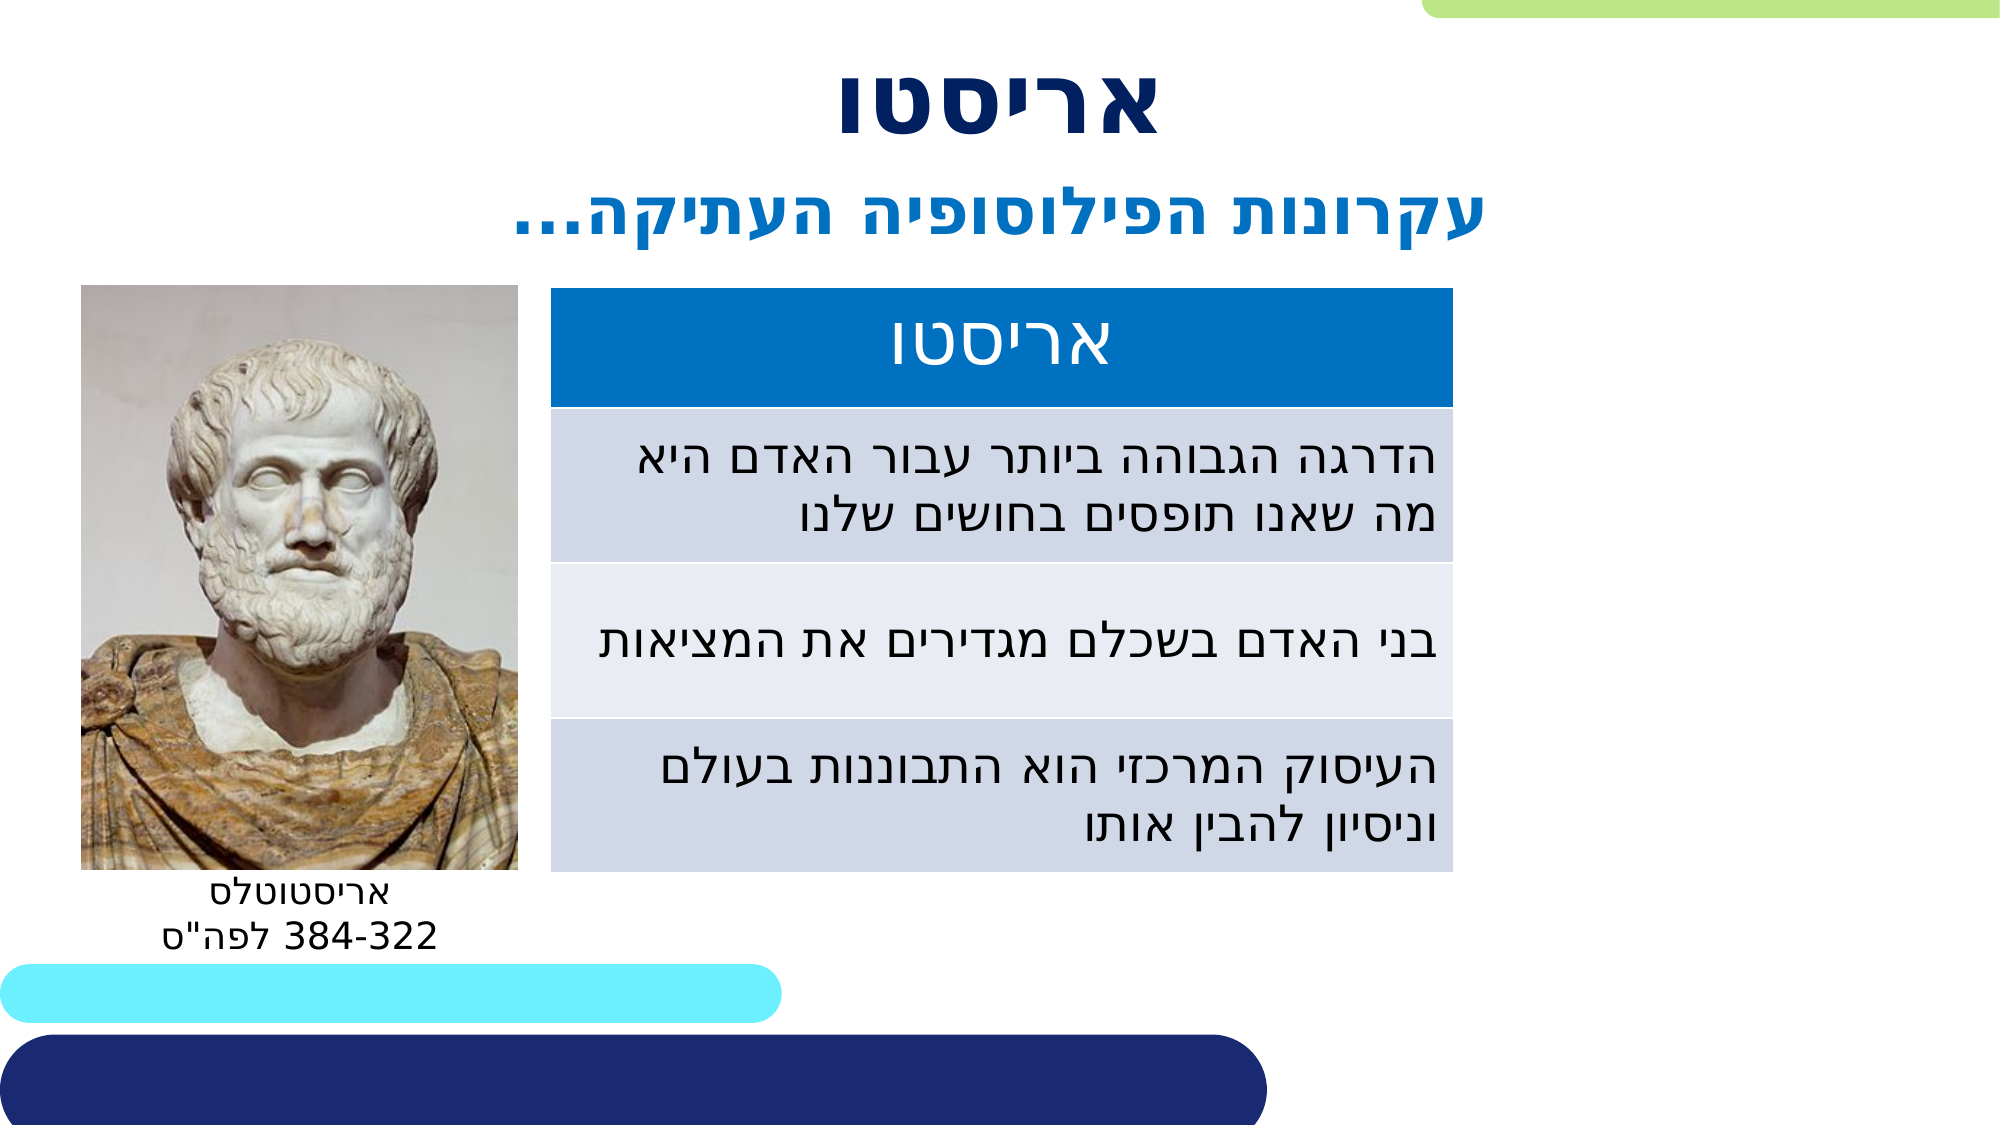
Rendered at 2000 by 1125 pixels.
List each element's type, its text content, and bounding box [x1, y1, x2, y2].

table_cell בני האדם בשכלם מגדירים את המציאות [551, 564, 1453, 717]
table_header אריסטו [551, 288, 1453, 407]
list עקרונות הפילוסופיה העתיקה... [84, 167, 1916, 256]
table_cell הדרגה הגבוהה ביותר עבור האדם היא מה שאנו תופסים בחושים שלנו [551, 409, 1453, 562]
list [81, 285, 519, 870]
table_cell העיסוק המרכזי הוא התבוננות בעולם וניסיון להבין אותו [551, 719, 1453, 872]
text_box אריסטוטלס 384-322 לפה"ס [143, 879, 456, 965]
title אריסטו [84, 34, 1916, 154]
